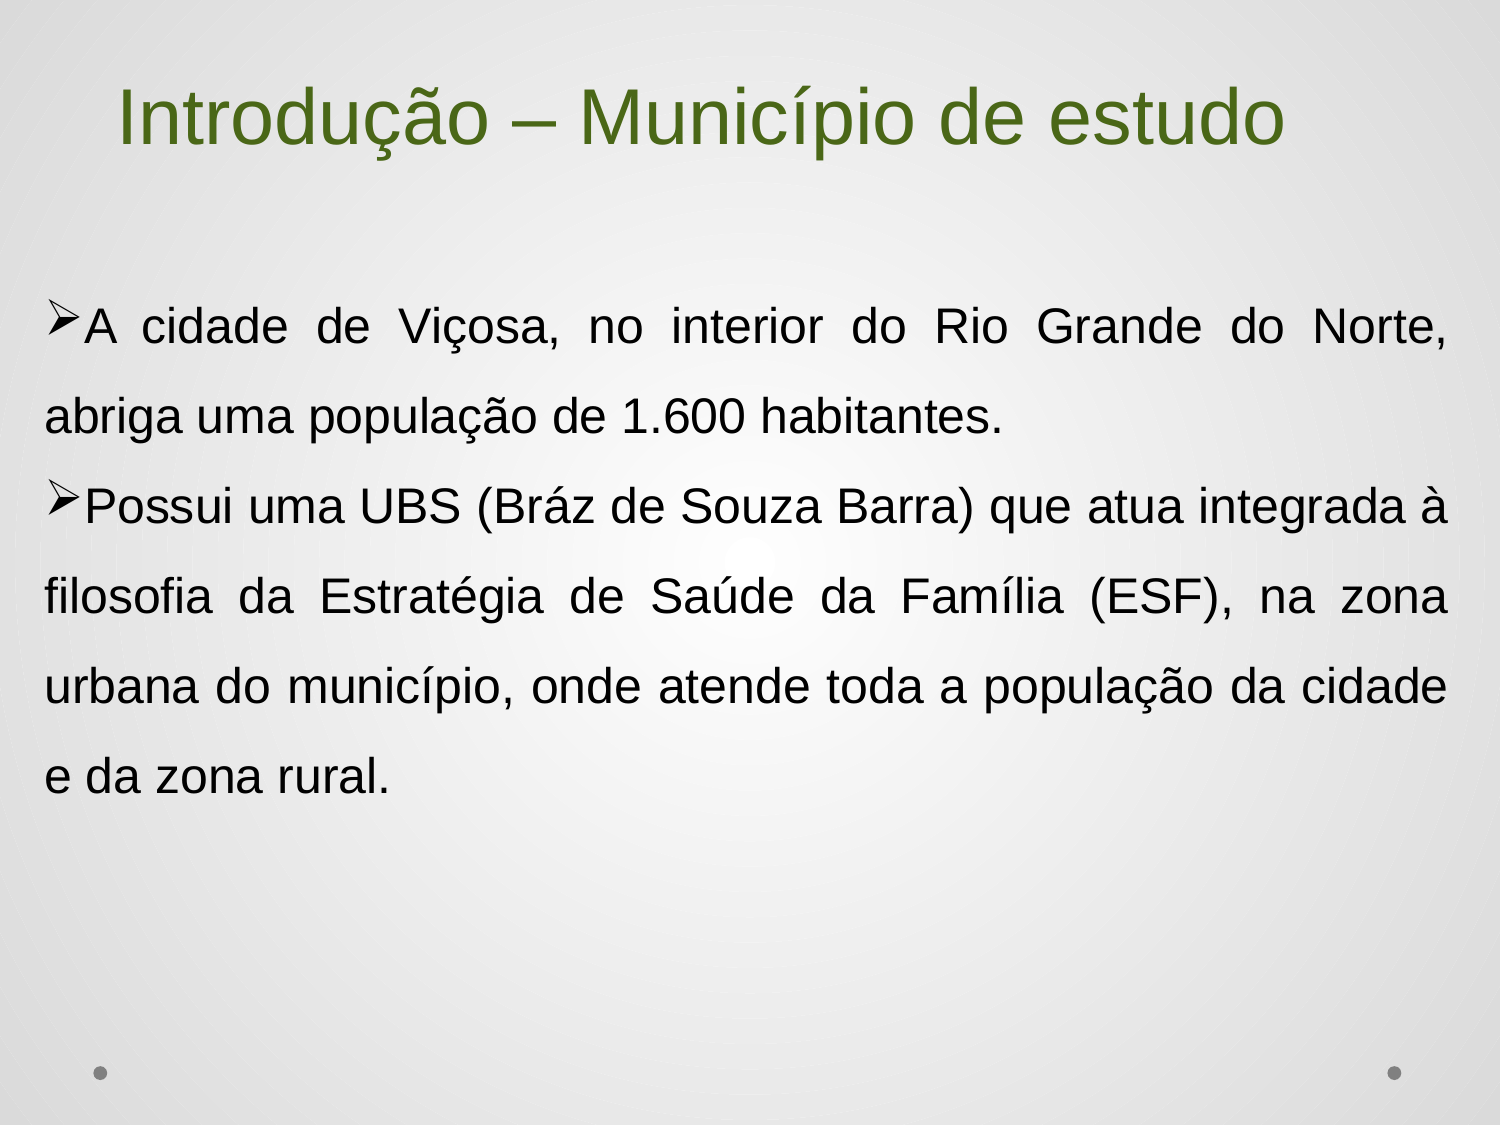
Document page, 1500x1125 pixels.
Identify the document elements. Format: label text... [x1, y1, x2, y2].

list A cidade de Viçosa, no interior do Rio Grande do Norte, abriga uma população de 1.600 habitantes. Possui uma UBS (Bráz de Souza Barra) que atua integrada à filosofia da Estratégia de Saúde da Família (ESF), na zona urbana do município, onde atende toda a população da cidade e da zona rural. [29, 196, 1465, 1076]
title Introdução – Município de estudo [0, 42, 1404, 168]
